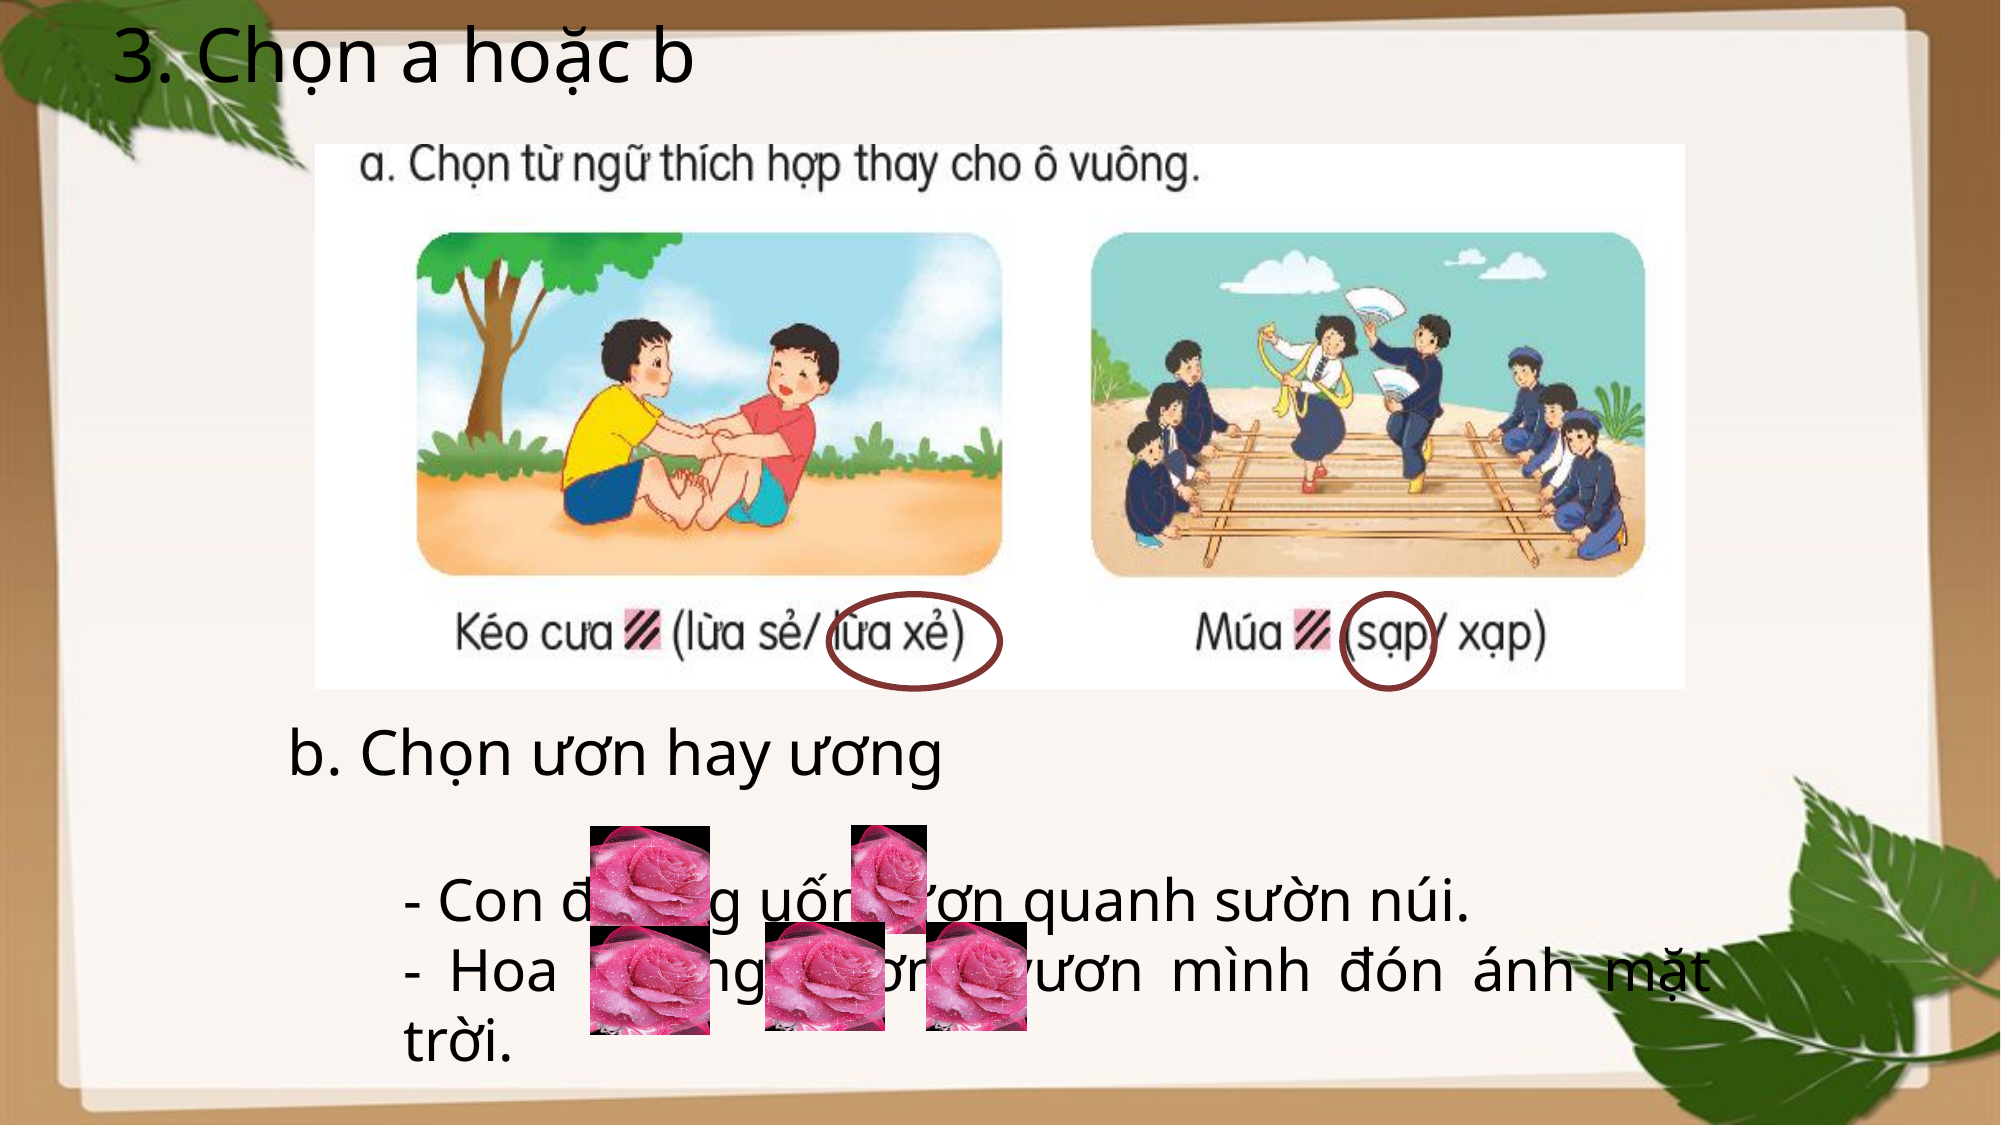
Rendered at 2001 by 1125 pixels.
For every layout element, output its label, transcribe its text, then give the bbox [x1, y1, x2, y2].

text_box b. Chọn ươn hay ương [273, 705, 1258, 796]
picture [0, 0, 2001, 1125]
text_box 3. Chọn a hoặc b [98, 0, 1083, 105]
text_box - Con đường uốn lượn quanh sườn núi. - Hoa hướng dương vươn mình đón ánh mặt trời. [388, 855, 1727, 1081]
